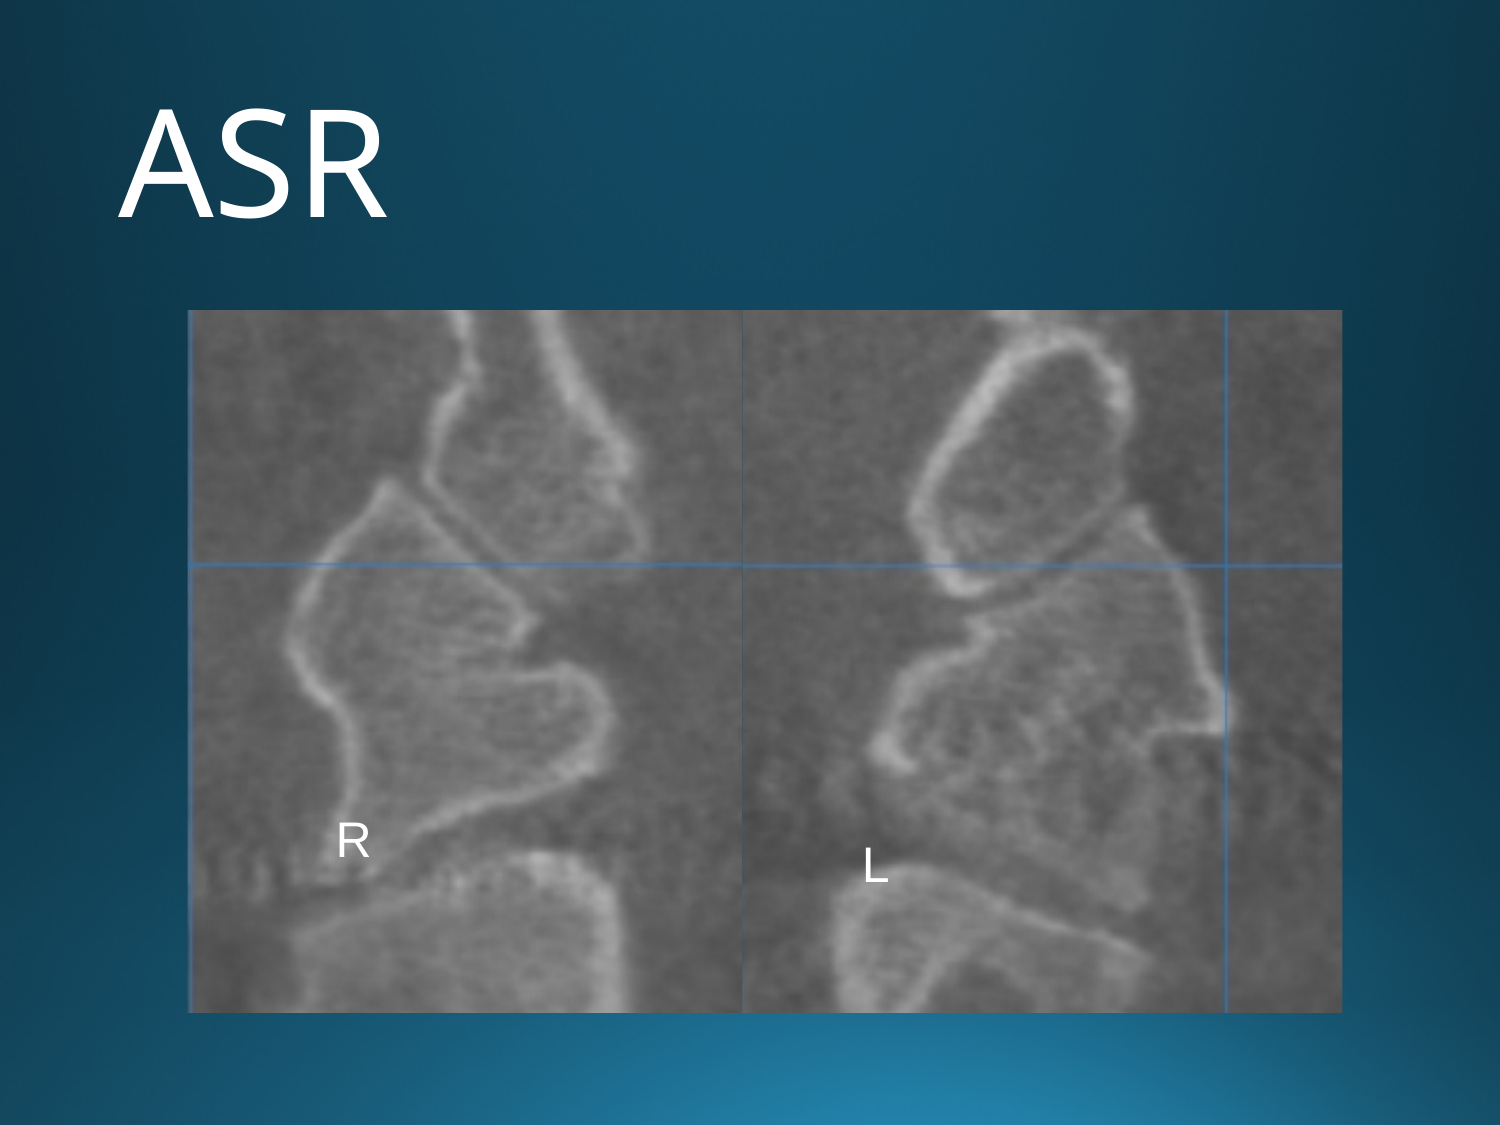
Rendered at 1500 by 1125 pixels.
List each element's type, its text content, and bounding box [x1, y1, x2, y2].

title ASR [103, 59, 1397, 278]
picture [0, 0, 1500, 1125]
